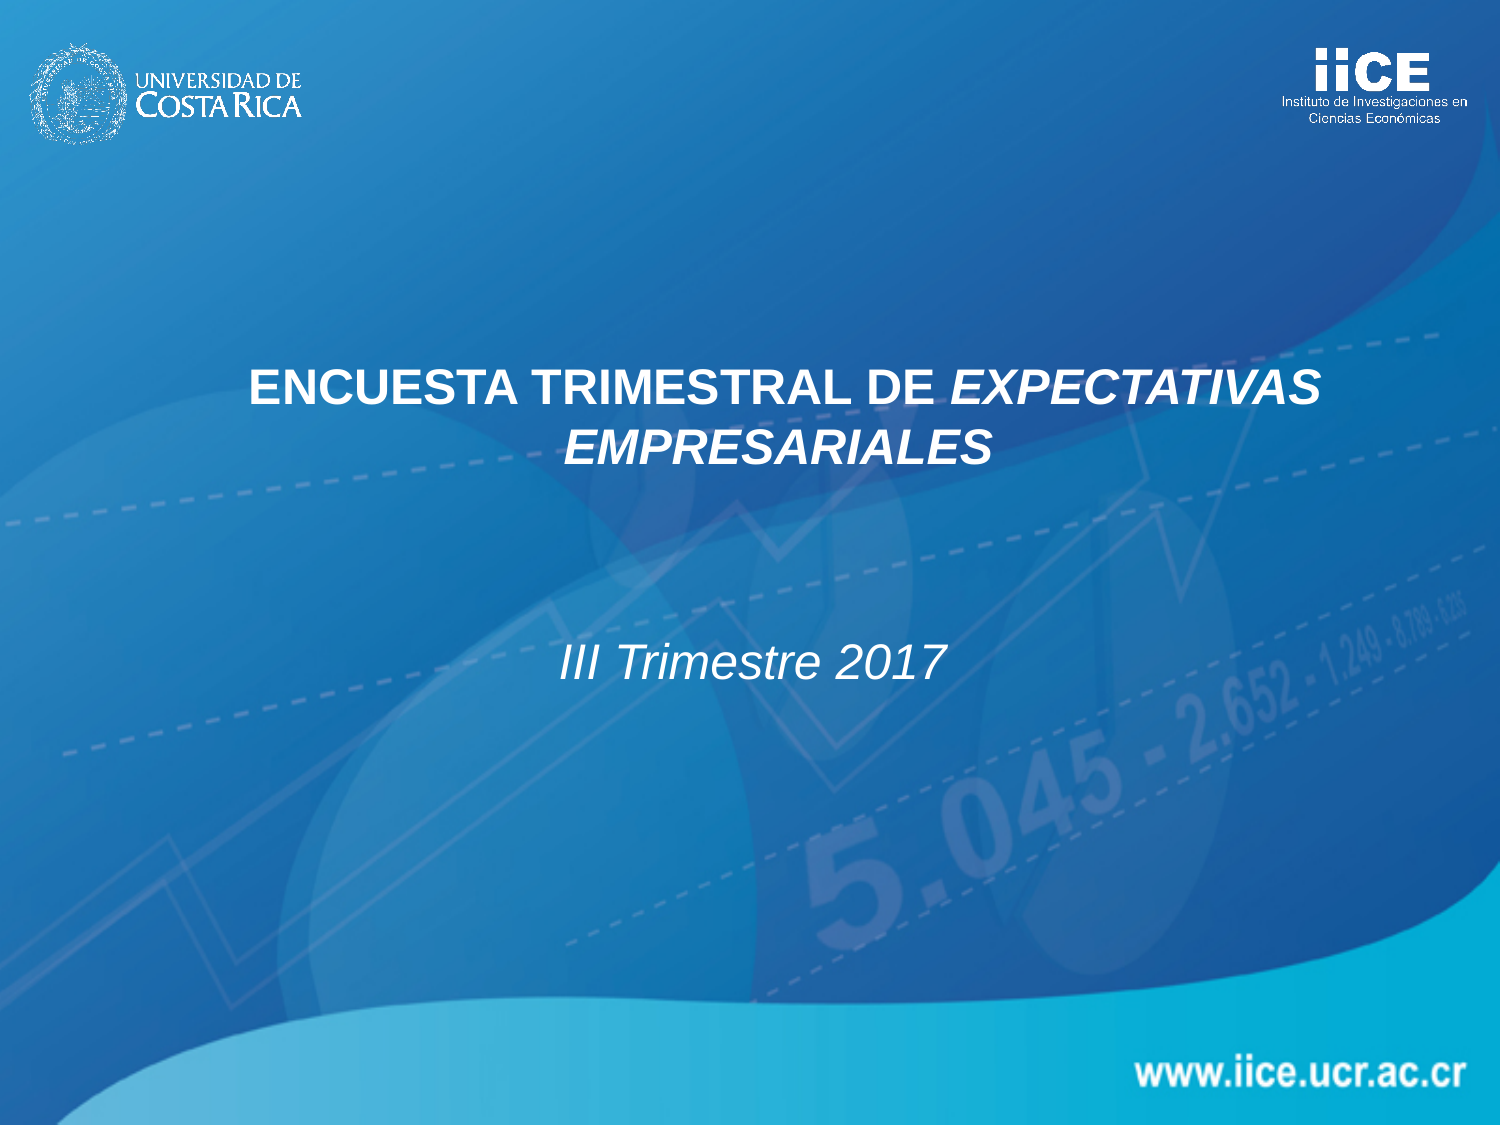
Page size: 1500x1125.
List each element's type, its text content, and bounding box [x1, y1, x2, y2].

picture [1310, 1063, 1330, 1088]
picture [1246, 1063, 1253, 1088]
picture [1235, 1063, 1242, 1087]
picture [1369, 1079, 1374, 1087]
picture [0, 0, 1500, 1125]
picture [1431, 1062, 1450, 1088]
picture [1224, 1079, 1231, 1087]
picture [1235, 1054, 1242, 1060]
picture [1399, 1063, 1419, 1088]
picture [1333, 1062, 1352, 1088]
picture [1256, 1062, 1274, 1088]
title Encuesta Trimestral DE Expectativas EMPRESARIALES [147, 410, 1423, 598]
picture [1378, 1062, 1396, 1088]
picture [1453, 1063, 1467, 1087]
picture [1421, 1079, 1428, 1087]
picture [1299, 1079, 1306, 1087]
picture [1134, 1063, 1224, 1088]
picture [1277, 1062, 1296, 1088]
picture [1355, 1063, 1368, 1087]
subtitle III Trimestre 2017 [227, 621, 1278, 909]
